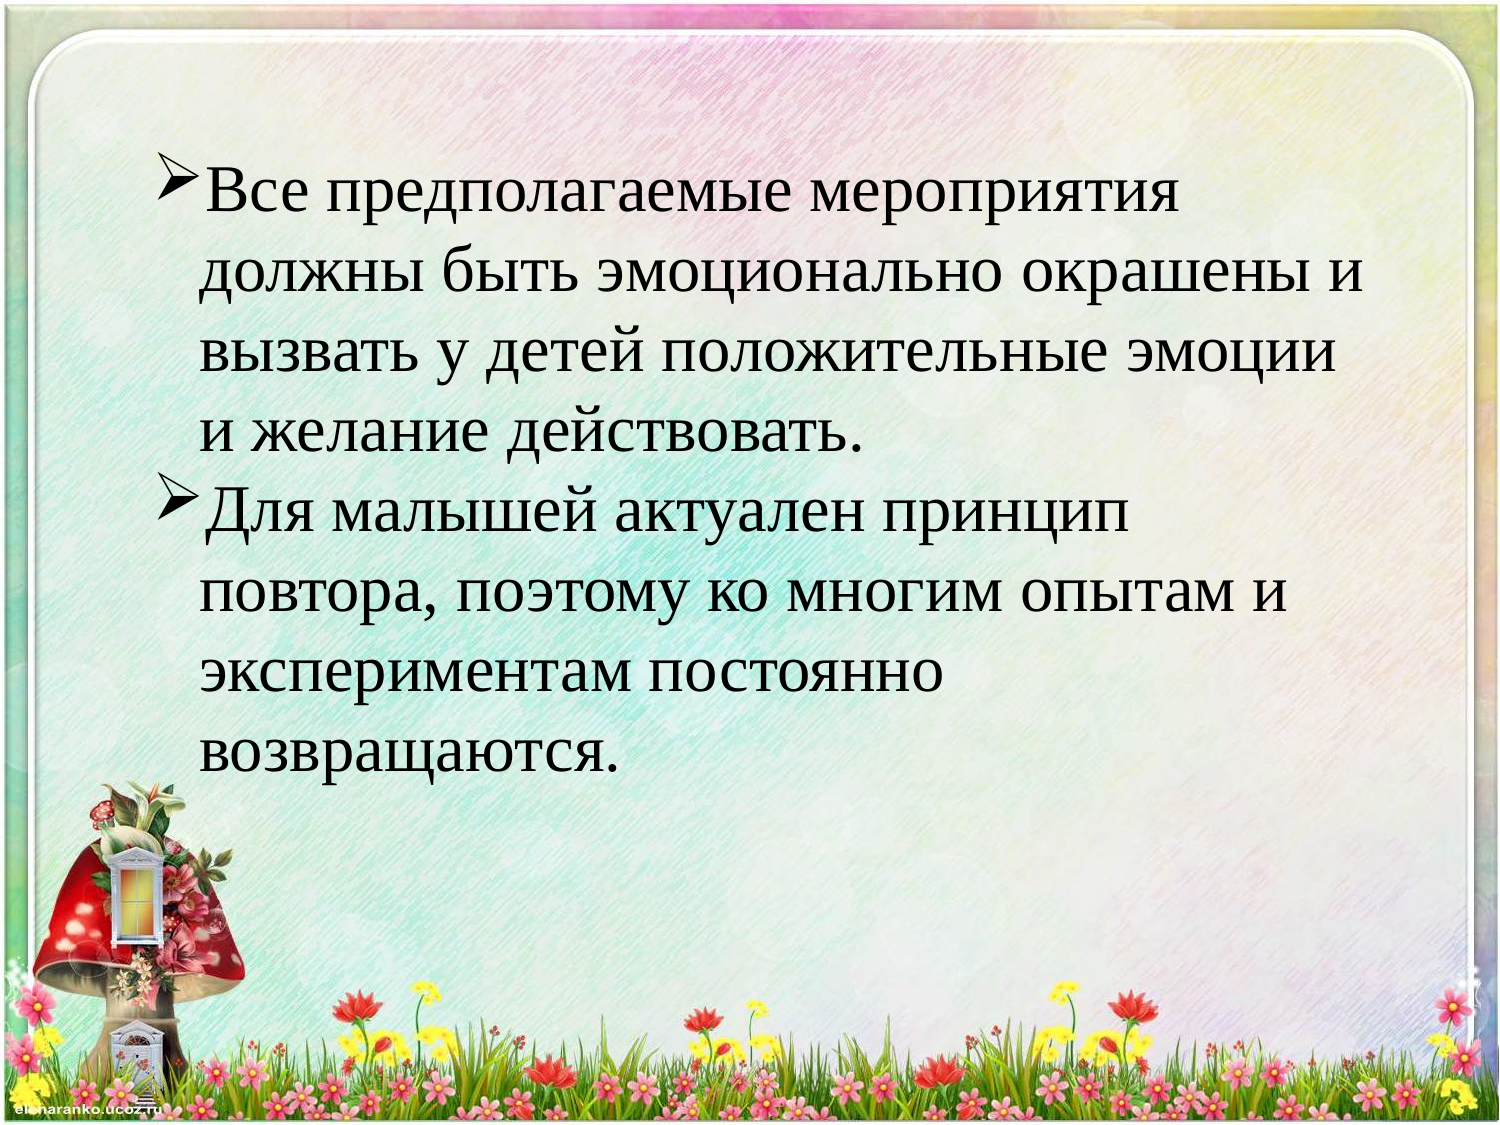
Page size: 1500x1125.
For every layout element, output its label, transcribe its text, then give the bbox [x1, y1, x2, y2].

text_box Все предполагаемые мероприятия должны быть эмоционально окрашены и вызвать у детей положительные эмоции и желание действовать. Для малышей актуален принцип повтора, поэтому ко многим опытам и экспериментам постоянно возвращаются. [137, 137, 1388, 792]
picture [0, 0, 1500, 1125]
